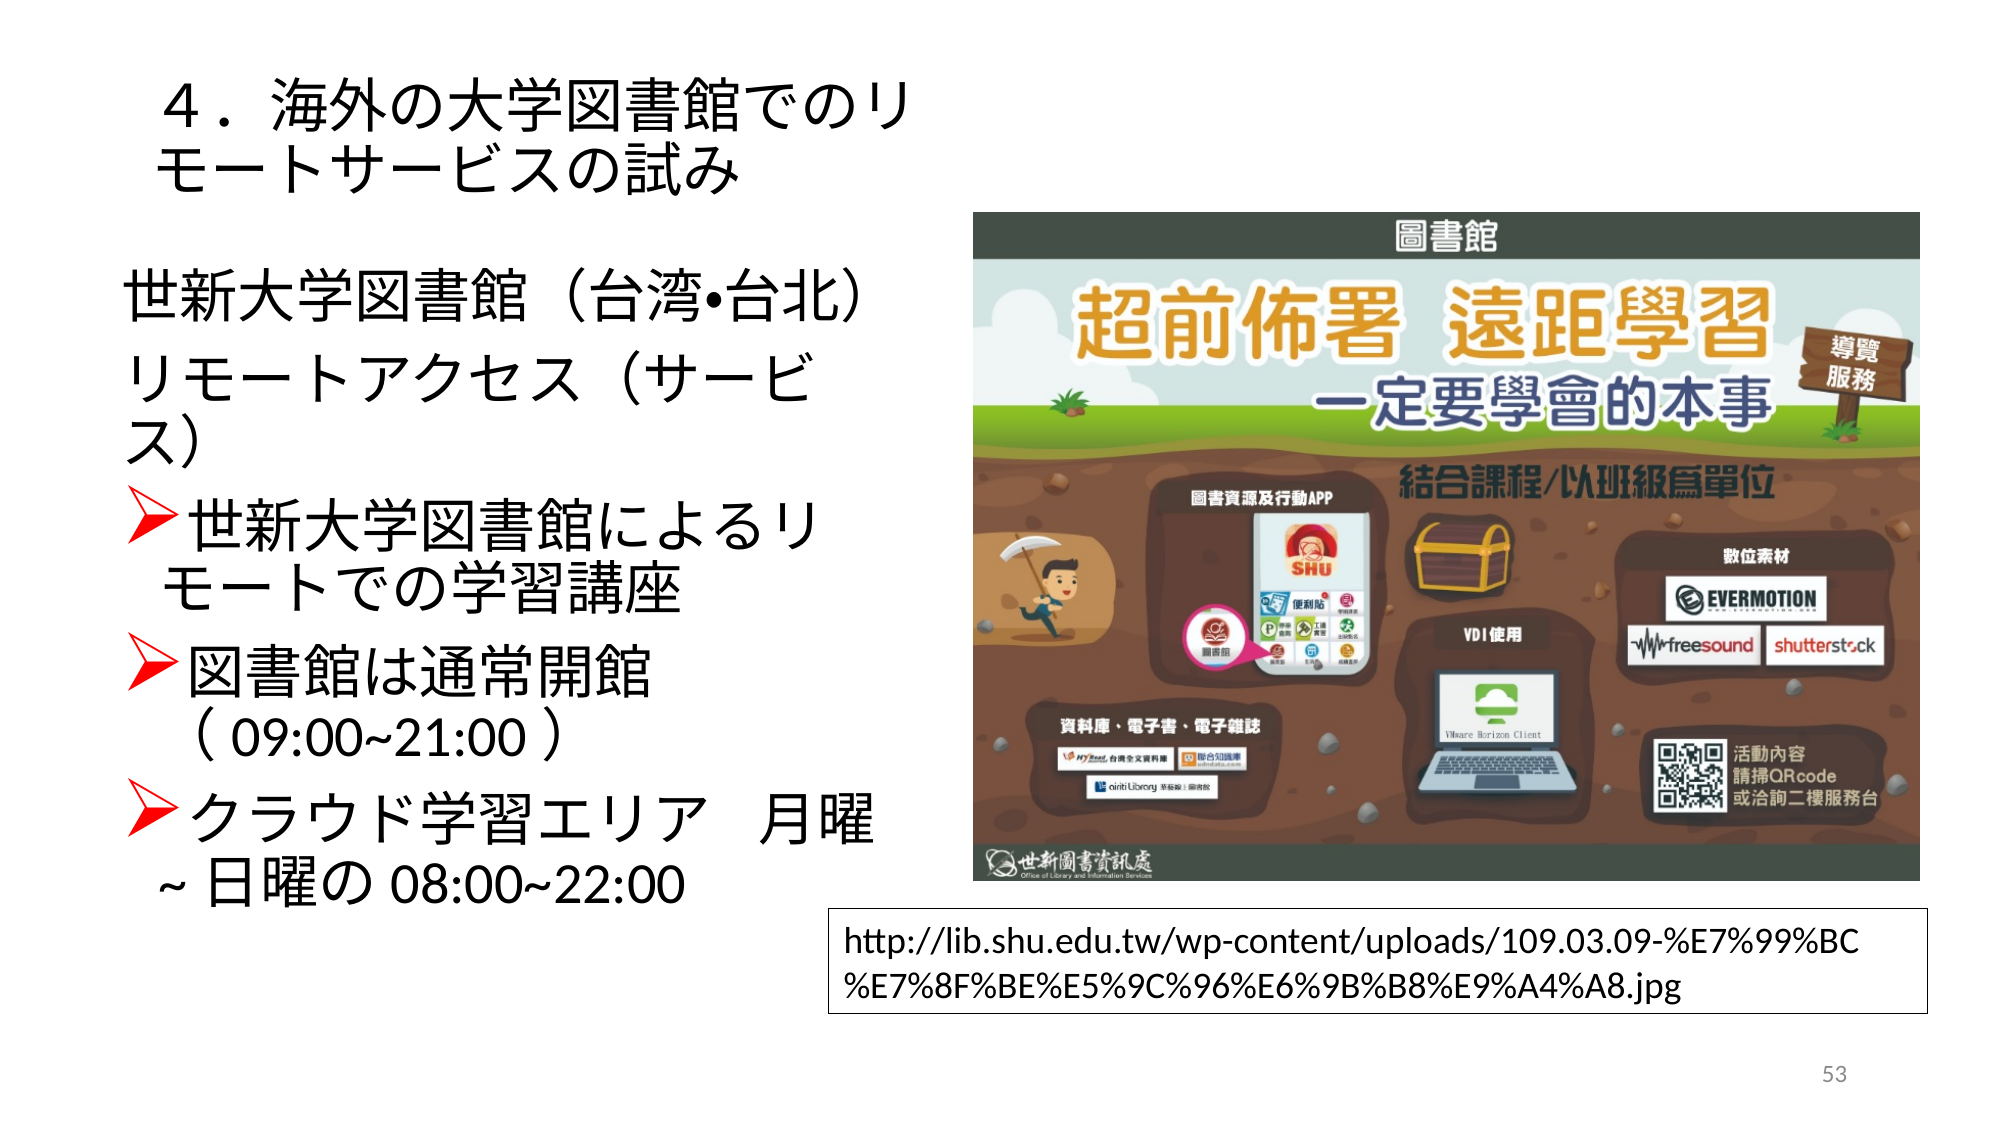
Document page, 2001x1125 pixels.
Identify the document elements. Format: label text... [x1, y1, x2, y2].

text_box http://lib.shu.edu.tw/wp-content/uploads/109.03.09-%E7%99%BC%E7%8F%BE%E5%9C%96%E6%9B%B8%E9%A4%A8.jpg [828, 908, 1928, 1014]
slide_number 53 [1412, 1042, 1863, 1103]
title ４．海外の大学図書館でのリモートサービスの試み [136, 67, 1030, 213]
picture [973, 212, 1920, 882]
list 世新大学図書館（台湾・台北） リモートアクセス（サービス） 世新大学図書館によるリモートでの学習講座 図書館は通常開館（09:00~21:00） クラウド学習エリア 月曜~日曜の08:00~22:00 [106, 259, 926, 1023]
